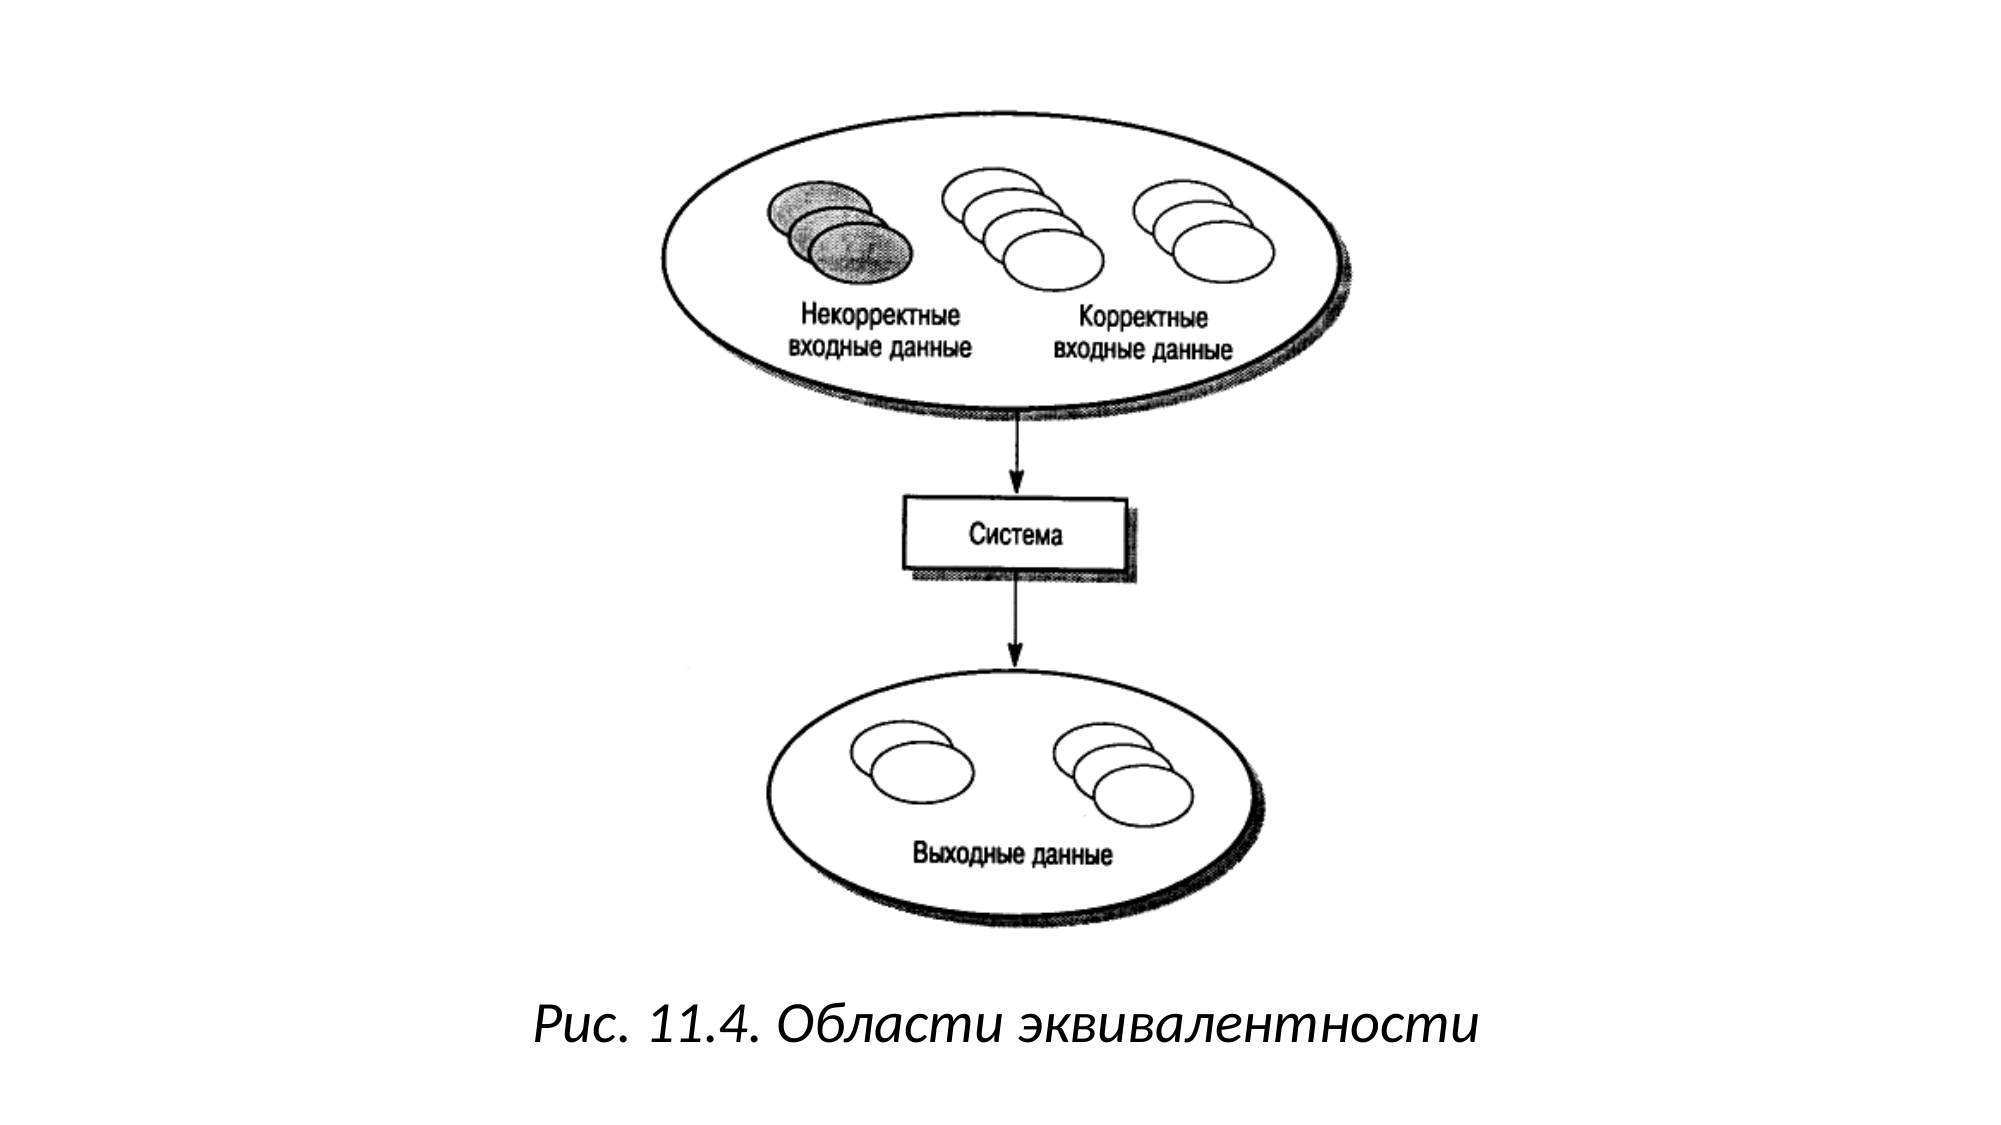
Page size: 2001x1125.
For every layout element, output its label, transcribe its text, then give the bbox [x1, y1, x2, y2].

list Рис. 11.4. Области эквивалентности [144, 984, 1870, 1077]
picture [657, 107, 1357, 932]
